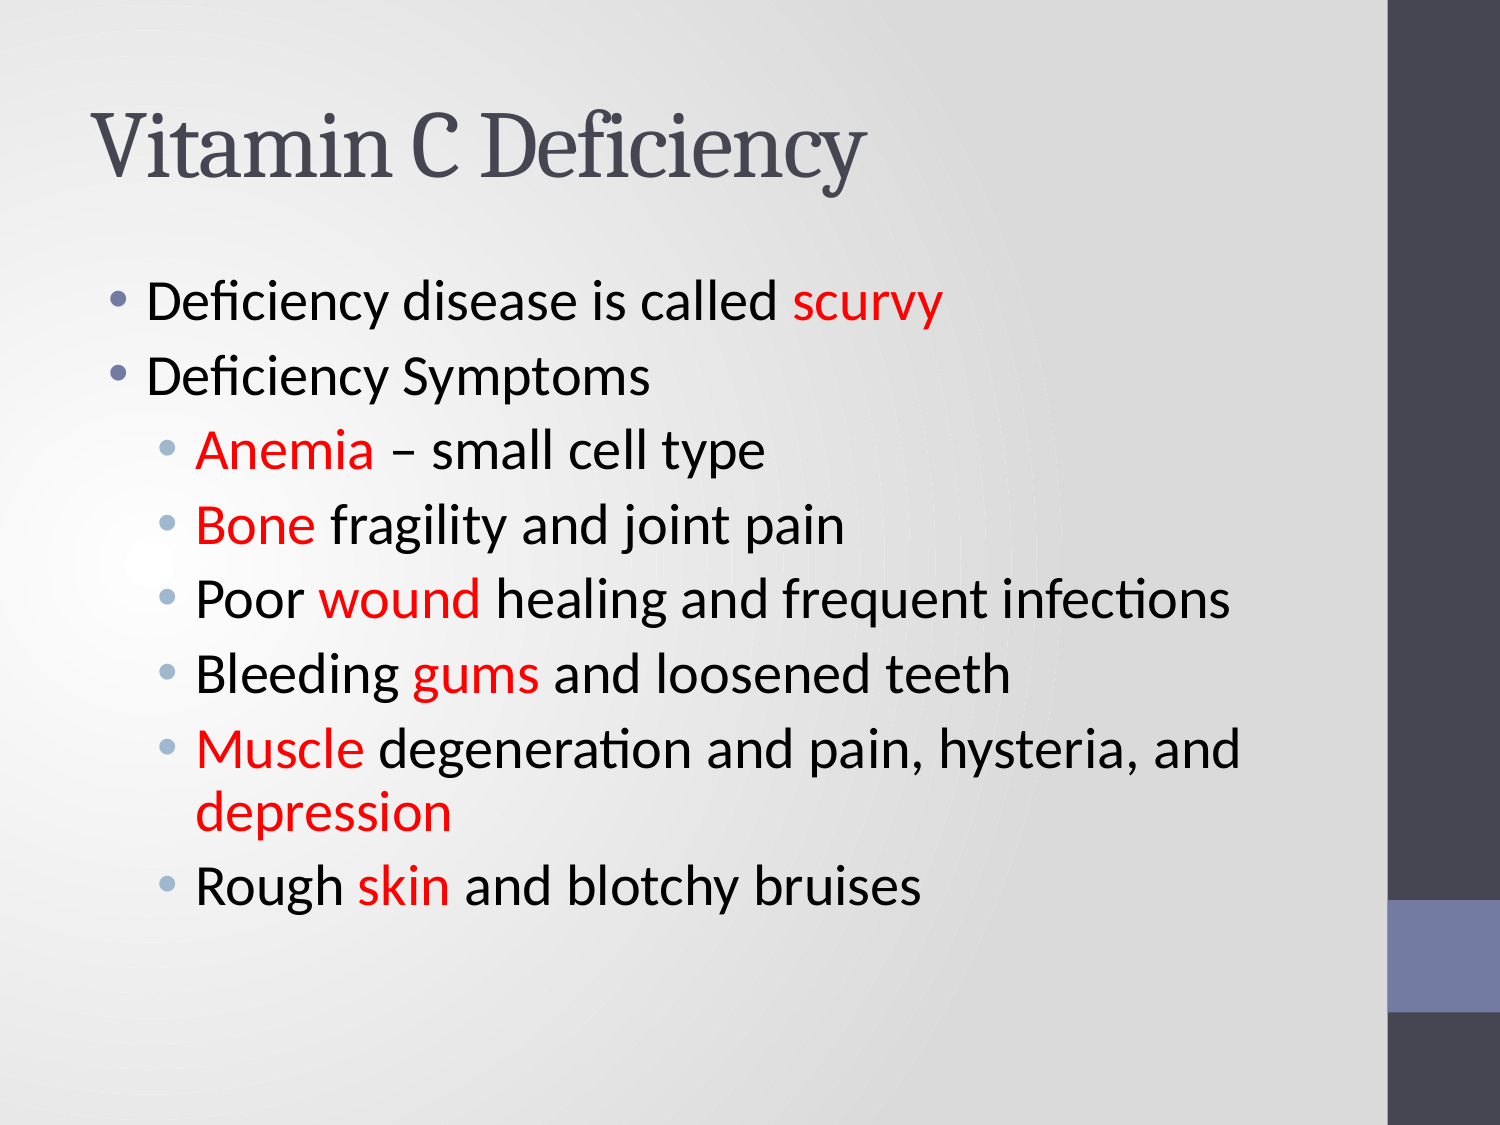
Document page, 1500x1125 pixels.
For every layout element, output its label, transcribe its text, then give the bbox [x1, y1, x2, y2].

list Deficiency disease is called scurvy Deficiency Symptoms Anemia – small cell type Bone fragility and joint pain Poor wound healing and frequent infections Bleeding gums and loosened teeth Muscle degeneration and pain, hysteria, and depression Rough skin and blotchy bruises [75, 262, 1325, 1050]
title Vitamin C Deficiency [75, 45, 1325, 233]
